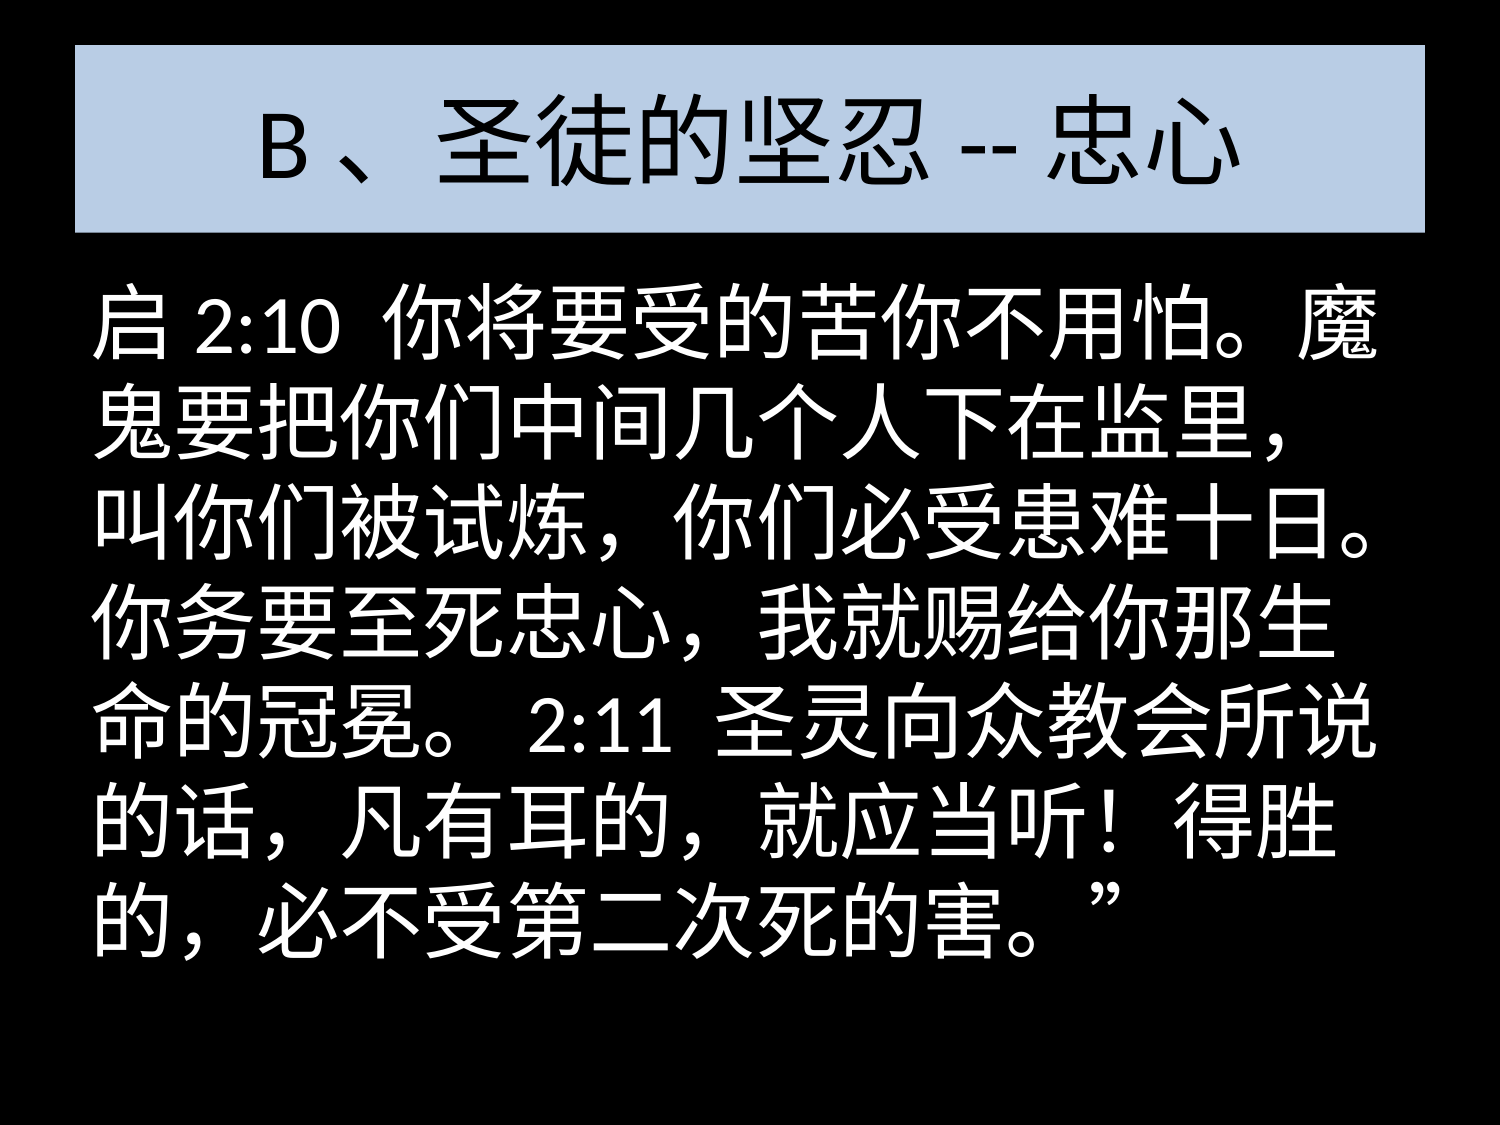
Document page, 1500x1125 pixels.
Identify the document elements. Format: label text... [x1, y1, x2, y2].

title B、圣徒的坚忍--忠心 [75, 45, 1425, 233]
list 启2:10 你将要受的苦你不用怕。魔鬼要把你们中间几个人下在监里，叫你们被试炼，你们必受患难十日。你务要至死忠心，我就赐给你那生命的冠冕。2:11 圣灵向众教会所说的话，凡有耳的，就应当听！得胜的，必不受第二次死的害。” [75, 262, 1425, 1005]
